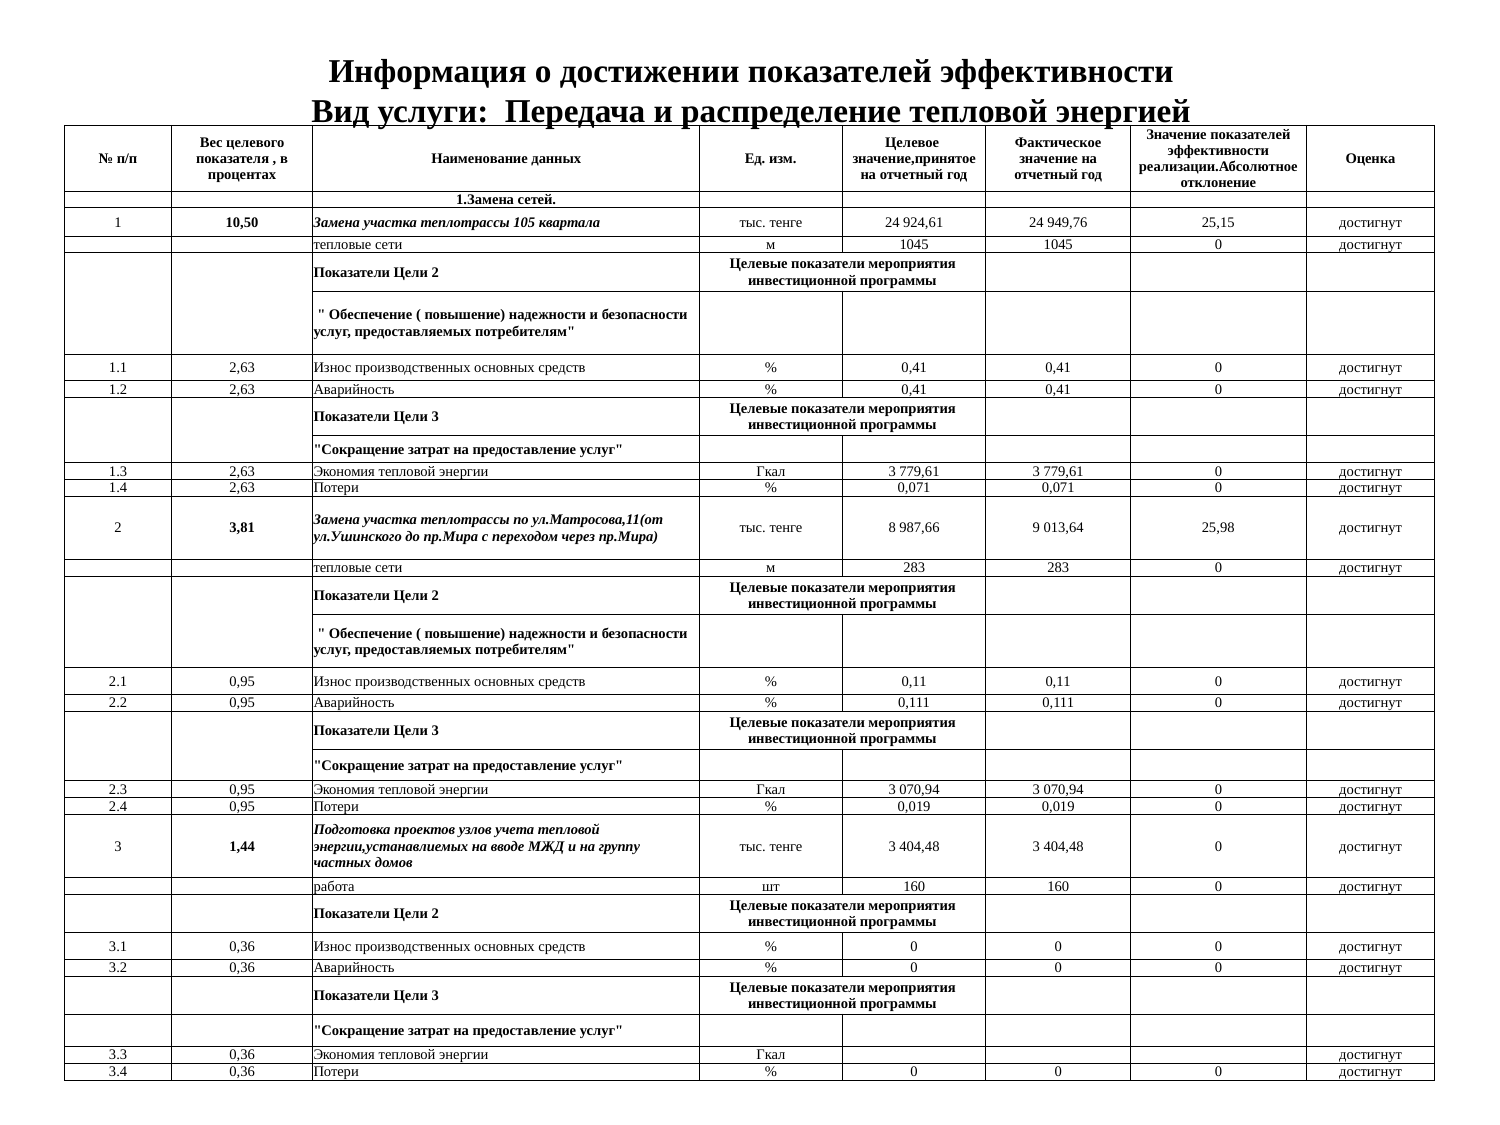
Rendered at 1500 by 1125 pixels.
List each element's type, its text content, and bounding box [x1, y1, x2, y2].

table_cell [1131, 436, 1306, 462]
table_cell 0,36 [172, 1064, 312, 1080]
table_cell 0 [843, 960, 985, 976]
table_cell [172, 237, 312, 252]
table_cell 0,111 [843, 695, 985, 711]
table_cell [986, 192, 1130, 207]
table_cell Целевые показатели мероприятия инвестиционной программы [700, 398, 985, 435]
table_cell [1131, 398, 1306, 435]
table_cell 0,41 [986, 381, 1130, 397]
table_cell [700, 436, 842, 462]
table_cell 160 [843, 878, 985, 894]
table_cell 0 [1131, 355, 1306, 380]
table_cell 8 987,66 [843, 497, 985, 559]
table_cell 1.Замена сетей. [313, 192, 699, 207]
table_cell 10,50 [172, 208, 312, 236]
table_cell достигнут [1307, 480, 1434, 496]
table_cell достигнут [1307, 933, 1434, 959]
table_cell [843, 436, 985, 462]
table_cell [172, 895, 312, 932]
table_cell [1307, 615, 1434, 667]
table_cell 3 070,94 [843, 781, 985, 797]
table_cell Экономия тепловой энергии [313, 463, 699, 479]
table_header Значение показателей эффективности реализации.Абсолютное отклонение [1131, 126, 1306, 191]
table_cell [65, 1015, 171, 1046]
table_cell 0,019 [843, 798, 985, 814]
table_cell 160 [986, 878, 1130, 894]
table_cell Экономия тепловой энергии [313, 781, 699, 797]
table_cell [1131, 712, 1306, 749]
table_cell Потери [313, 1064, 699, 1080]
table_cell достигнут [1307, 560, 1434, 576]
table_cell [65, 192, 171, 207]
table_cell 0 [1131, 933, 1306, 959]
table_cell Замена участка теплотрассы 105 квартала [313, 208, 699, 236]
table_cell [172, 560, 312, 576]
table_cell 3 404,48 [986, 815, 1130, 877]
table_cell достигнут [1307, 781, 1434, 797]
table_cell [1307, 712, 1434, 749]
table_cell Показатели Цели 3 [313, 712, 699, 749]
table_cell Износ производственных основных средств [313, 355, 699, 380]
table_cell "Сокращение затрат на предоставление услуг" [313, 750, 699, 780]
table_cell 0,36 [172, 1047, 312, 1063]
table_header № п/п [65, 126, 171, 191]
table_cell "Сокращение затрат на предоставление услуг" [313, 1015, 699, 1046]
table_cell 0,95 [172, 798, 312, 814]
table_cell [843, 1015, 985, 1046]
table_cell Износ производственных основных средств [313, 933, 699, 959]
table_cell [986, 750, 1130, 780]
table_cell 0 [986, 933, 1130, 959]
table_cell 3.3 [65, 1047, 171, 1063]
table_cell [172, 253, 312, 354]
table_cell [1307, 398, 1434, 435]
table_cell [986, 398, 1130, 435]
table_cell Гкал [700, 1047, 842, 1063]
table_cell 0,071 [843, 480, 985, 496]
table_cell Гкал [700, 781, 842, 797]
table_cell [65, 577, 171, 667]
table_cell 0 [1131, 960, 1306, 976]
table_cell 0,11 [843, 668, 985, 694]
table_cell 0 [986, 960, 1130, 976]
table_cell 0,95 [172, 668, 312, 694]
table_cell [1131, 895, 1306, 932]
table_cell 0 [843, 1064, 985, 1080]
table_cell [1131, 615, 1306, 667]
table_cell Показатели Цели 2 [313, 253, 699, 291]
table_cell достигнут [1307, 960, 1434, 976]
table_cell 1.1 [65, 355, 171, 380]
table_cell [843, 292, 985, 354]
table_cell 3.4 [65, 1064, 171, 1080]
table_cell [700, 750, 842, 780]
table_cell 283 [986, 560, 1130, 576]
table_cell [843, 750, 985, 780]
table_cell 2 [65, 497, 171, 559]
table_cell Износ производственных основных средств [313, 668, 699, 694]
table_cell [986, 1015, 1130, 1046]
table_cell [1307, 292, 1434, 354]
table_cell 283 [843, 560, 985, 576]
table_cell 0 [843, 933, 985, 959]
table_cell [986, 1047, 1130, 1063]
table_cell достигнут [1307, 381, 1434, 397]
table_cell [1131, 253, 1306, 291]
table_header Вес целевого показателя , в процентах [172, 126, 312, 191]
table_cell м [700, 560, 842, 576]
table_cell достигнут [1307, 668, 1434, 694]
table_cell 0,071 [986, 480, 1130, 496]
table_header Фактическое значение на отчетный год [986, 126, 1130, 191]
table_cell 3 [65, 815, 171, 877]
table_cell [1131, 1047, 1306, 1063]
table_cell 1,44 [172, 815, 312, 877]
table_cell % [700, 933, 842, 959]
table_cell [1131, 750, 1306, 780]
table_cell 1.3 [65, 463, 171, 479]
table_cell [65, 253, 171, 354]
table_cell 2.2 [65, 695, 171, 711]
table_cell Показатели Цели 3 [313, 398, 699, 435]
table_cell [700, 292, 842, 354]
table_cell " Обеспечение ( повышение) надежности и безопасности услуг, предоставляемых потребителям" [313, 292, 699, 354]
table_cell 2,63 [172, 463, 312, 479]
table_cell [1307, 1015, 1434, 1046]
table_cell 0,019 [986, 798, 1130, 814]
table_cell достигнут [1307, 798, 1434, 814]
table_cell тепловые сети [313, 237, 699, 252]
table_cell [986, 615, 1130, 667]
table_cell 0 [1131, 1064, 1306, 1080]
table_cell 0,36 [172, 960, 312, 976]
table_cell 24 949,76 [986, 208, 1130, 236]
table_cell 2,63 [172, 381, 312, 397]
table_cell 1.4 [65, 480, 171, 496]
table_cell [986, 895, 1130, 932]
table_cell [65, 712, 171, 780]
table_cell 3 779,61 [843, 463, 985, 479]
table_cell " Обеспечение ( повышение) надежности и безопасности услуг, предоставляемых потребителям" [313, 615, 699, 667]
table_cell 0 [1131, 815, 1306, 877]
table_cell [1307, 436, 1434, 462]
table_cell [172, 712, 312, 780]
table_cell [172, 878, 312, 894]
table_cell [1307, 750, 1434, 780]
table_cell [986, 292, 1130, 354]
table_cell 0 [1131, 237, 1306, 252]
table_cell Подготовка проектов узлов учета тепловой энергии,устанавлиемых на вводе МЖД и на группу частных домов [313, 815, 699, 877]
table_header Оценка [1307, 126, 1434, 191]
table_cell 0,41 [986, 355, 1130, 380]
table_cell 0 [1131, 668, 1306, 694]
table_cell [65, 560, 171, 576]
table_cell шт [700, 878, 842, 894]
table_cell 1 [65, 208, 171, 236]
table_cell 3.1 [65, 933, 171, 959]
table_cell [986, 977, 1130, 1014]
table_cell Гкал [700, 463, 842, 479]
table_cell 3 070,94 [986, 781, 1130, 797]
table_cell Показатели Цели 2 [313, 895, 699, 932]
table_cell Аварийность [313, 960, 699, 976]
table_cell [172, 398, 312, 462]
table_cell достигнут [1307, 1047, 1434, 1063]
table_cell 0 [1131, 560, 1306, 576]
table_cell 3 404,48 [843, 815, 985, 877]
title Информация о достижении показателей эффективности Вид услуги: Передача и распределение тепловой энергией [76, 30, 1427, 125]
table_cell [843, 192, 985, 207]
table_cell [1307, 577, 1434, 614]
table_cell [843, 615, 985, 667]
table_cell достигнут [1307, 695, 1434, 711]
table_cell достигнут [1307, 237, 1434, 252]
table_cell [1131, 292, 1306, 354]
table_cell [172, 577, 312, 667]
table_cell [700, 1015, 842, 1046]
table_cell Экономия тепловой энергии [313, 1047, 699, 1063]
table_cell % [700, 695, 842, 711]
table_cell [1307, 253, 1434, 291]
table_cell 0 [1131, 781, 1306, 797]
table_cell м [700, 237, 842, 252]
table_header Ед. изм. [700, 126, 842, 191]
table_cell 0,41 [843, 355, 985, 380]
table_cell [986, 577, 1130, 614]
table_cell Целевые показатели мероприятия инвестиционной программы [700, 712, 985, 749]
table_cell [700, 192, 842, 207]
table_cell [172, 977, 312, 1014]
table_cell 0 [1131, 798, 1306, 814]
table_cell 0 [1131, 695, 1306, 711]
table_cell Потери [313, 480, 699, 496]
table_cell достигнут [1307, 1064, 1434, 1080]
table_cell 2,63 [172, 355, 312, 380]
table_cell 1.2 [65, 381, 171, 397]
table_cell [65, 878, 171, 894]
table_cell 2.1 [65, 668, 171, 694]
table_cell "Сокращение затрат на предоставление услуг" [313, 436, 699, 462]
table_cell [65, 895, 171, 932]
table_cell 0 [1131, 463, 1306, 479]
table_cell 9 013,64 [986, 497, 1130, 559]
table_cell % [700, 668, 842, 694]
table_cell 3,81 [172, 497, 312, 559]
table_cell Целевые показатели мероприятия инвестиционной программы [700, 977, 985, 1014]
table_cell достигнут [1307, 463, 1434, 479]
table_cell достигнут [1307, 208, 1434, 236]
table_cell 0 [1131, 381, 1306, 397]
table_cell Аварийность [313, 695, 699, 711]
table_cell % [700, 480, 842, 496]
table_cell тыс. тенге [700, 208, 842, 236]
table_cell [1131, 192, 1306, 207]
table_cell тепловые сети [313, 560, 699, 576]
table_cell тыс. тенге [700, 497, 842, 559]
table_cell [843, 1047, 985, 1063]
table_cell достигнут [1307, 815, 1434, 877]
table_cell % [700, 381, 842, 397]
table_cell 3.2 [65, 960, 171, 976]
table_cell % [700, 355, 842, 380]
table_cell Целевые показатели мероприятия инвестиционной программы [700, 577, 985, 614]
table_cell 0 [986, 1064, 1130, 1080]
table_cell 0 [1131, 878, 1306, 894]
table_cell % [700, 1064, 842, 1080]
table_cell 0,11 [986, 668, 1130, 694]
table_cell Показатели Цели 3 [313, 977, 699, 1014]
table_cell 0 [1131, 480, 1306, 496]
table_cell [700, 615, 842, 667]
table_cell 2.3 [65, 781, 171, 797]
table_cell [1131, 1015, 1306, 1046]
table_cell 1045 [986, 237, 1130, 252]
table_cell Потери [313, 798, 699, 814]
table_cell [1307, 192, 1434, 207]
table_cell [65, 977, 171, 1014]
table_cell 0,36 [172, 933, 312, 959]
table_cell [65, 398, 171, 462]
table_cell [1307, 895, 1434, 932]
table_header Наименование данных [313, 126, 699, 191]
table_cell Показатели Цели 2 [313, 577, 699, 614]
table_cell 2,63 [172, 480, 312, 496]
table_cell Целевые показатели мероприятия инвестиционной программы [700, 895, 985, 932]
table_cell % [700, 960, 842, 976]
table_cell 3 779,61 [986, 463, 1130, 479]
table_cell % [700, 798, 842, 814]
table_cell достигнут [1307, 878, 1434, 894]
table_cell 24 924,61 [843, 208, 985, 236]
table_cell [65, 237, 171, 252]
table_cell 2.4 [65, 798, 171, 814]
table_cell [1131, 577, 1306, 614]
table_cell [1131, 977, 1306, 1014]
table_cell [1307, 977, 1434, 1014]
table_cell 25,15 [1131, 208, 1306, 236]
table_cell 0,41 [843, 381, 985, 397]
table_cell 1045 [843, 237, 985, 252]
table_cell [986, 712, 1130, 749]
table_cell достигнут [1307, 497, 1434, 559]
table_cell 0,95 [172, 695, 312, 711]
table_cell работа [313, 878, 699, 894]
table_cell [172, 192, 312, 207]
table_cell тыс. тенге [700, 815, 842, 877]
table_cell 0,111 [986, 695, 1130, 711]
table_cell 25,98 [1131, 497, 1306, 559]
table_cell Целевые показатели мероприятия инвестиционной программы [700, 253, 985, 291]
table_cell Замена участка теплотрассы по ул.Матросова,11(от ул.Ушинского до пр.Мира с переходом через пр.Мира) [313, 497, 699, 559]
table_cell достигнут [1307, 355, 1434, 380]
table_cell [986, 253, 1130, 291]
table_cell 0,95 [172, 781, 312, 797]
table_header Целевое значение,принятое на отчетный год [843, 126, 985, 191]
table_cell Аварийность [313, 381, 699, 397]
table_cell [172, 1015, 312, 1046]
table_cell [986, 436, 1130, 462]
